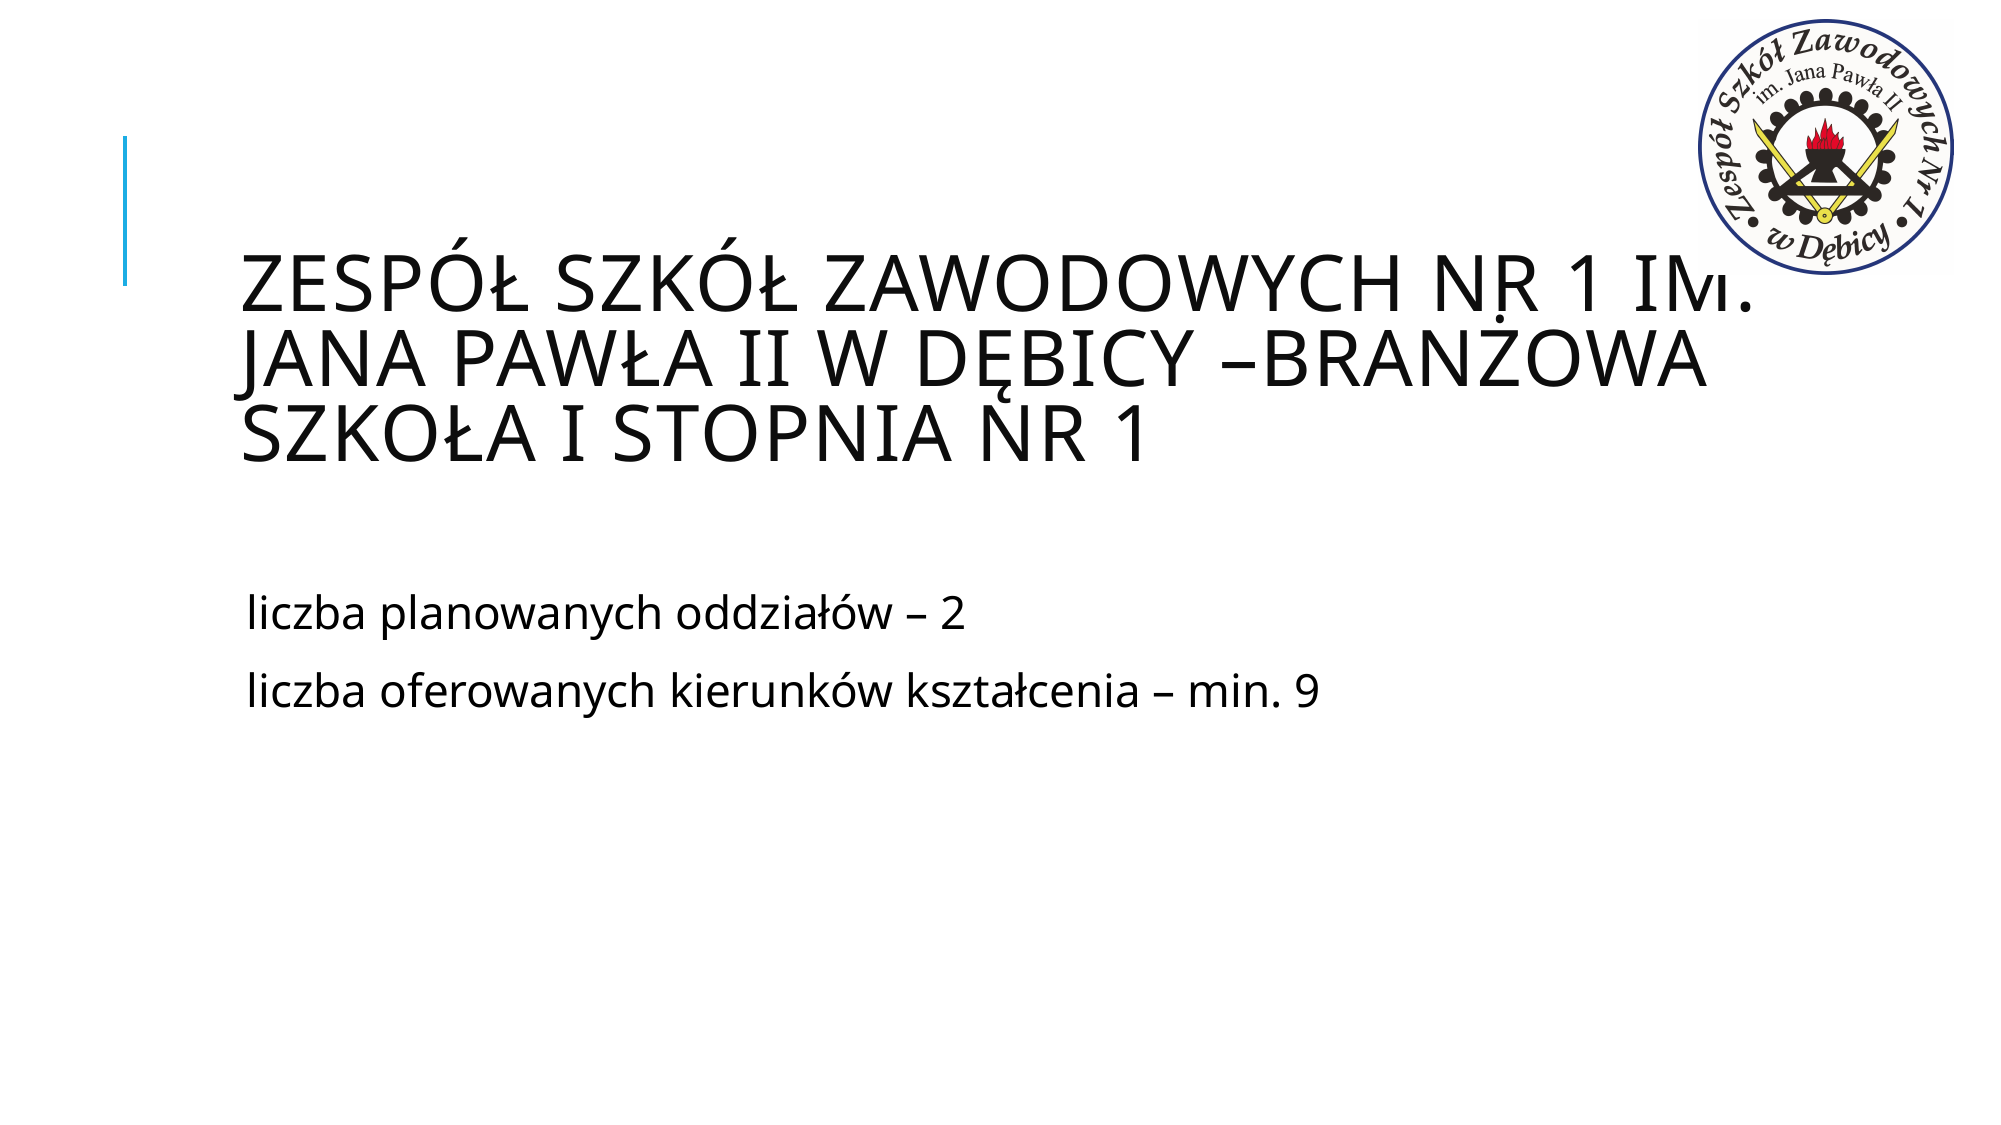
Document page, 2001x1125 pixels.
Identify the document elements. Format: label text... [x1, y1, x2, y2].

picture [1697, 19, 1954, 276]
list liczba planowanych oddziałów – 2 liczba oferowanych kierunków kształcenia – min. 9 [212, 582, 1788, 996]
title Zespół Szkół Zawodowych Nr 1 im. Jana Pawła II w Dębicy –Branżowa Szkoła I stopnia Nr 1 [225, 241, 1800, 486]
